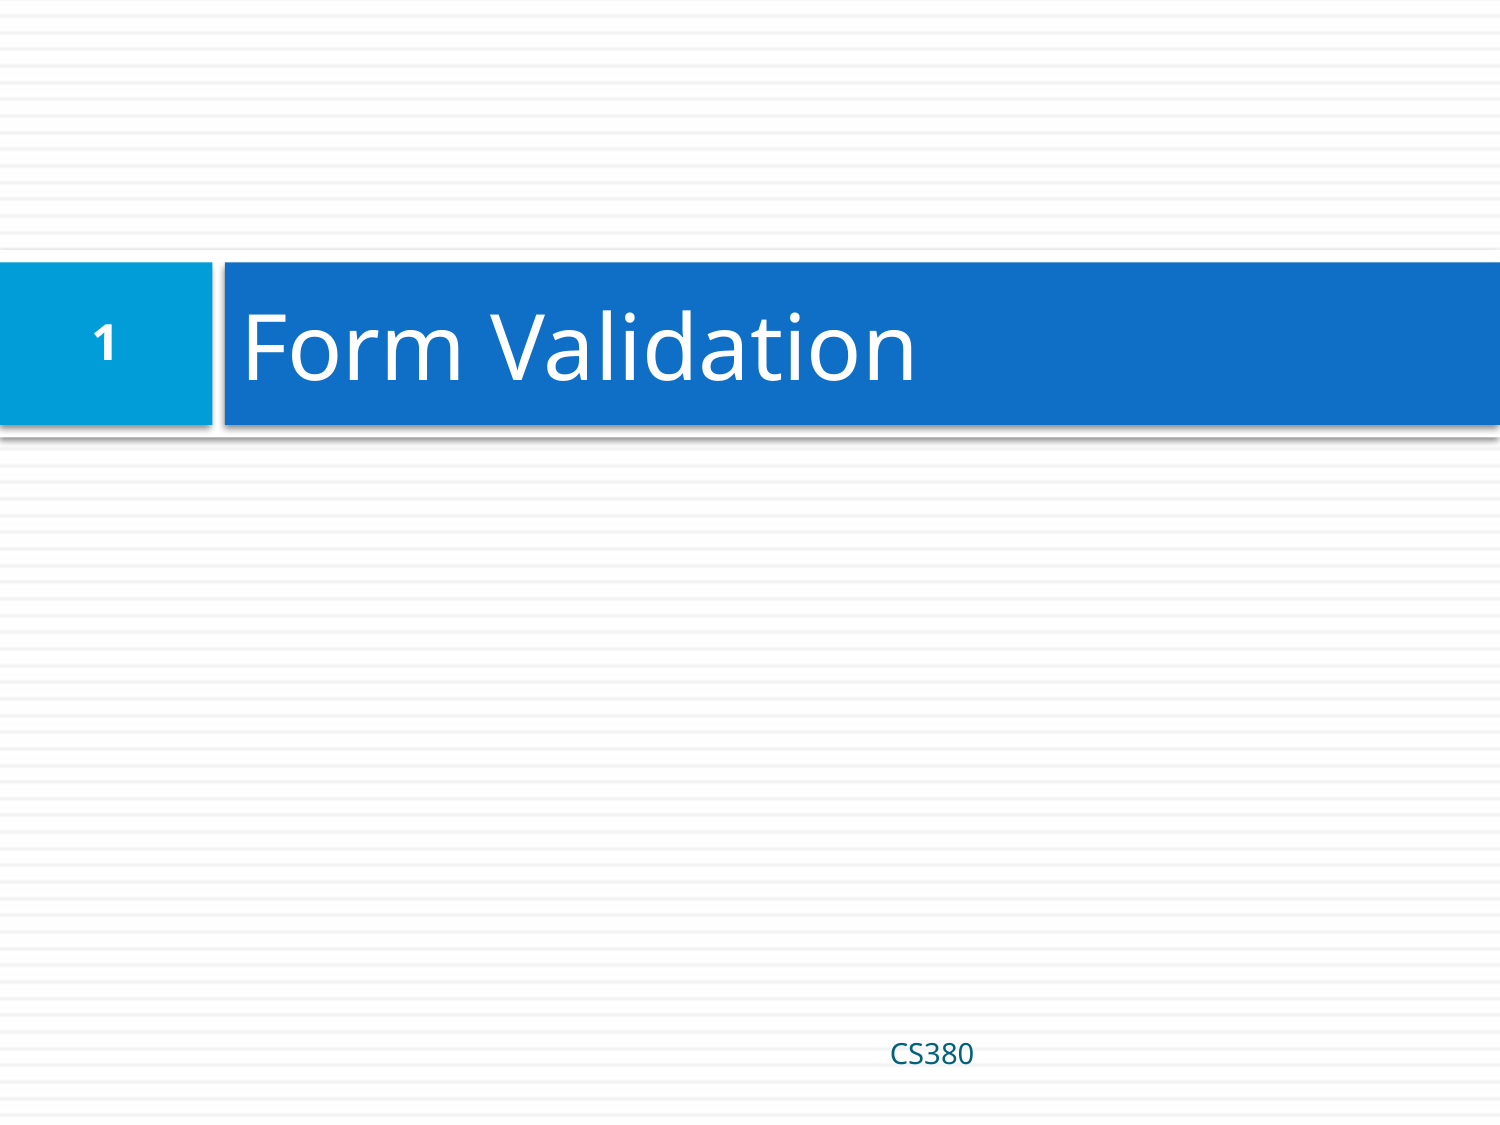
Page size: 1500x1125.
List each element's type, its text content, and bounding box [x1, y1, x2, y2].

slide_number 1 [0, 287, 213, 403]
title Form Validation [224, 262, 1476, 426]
footer CS380 [99, 1025, 990, 1085]
